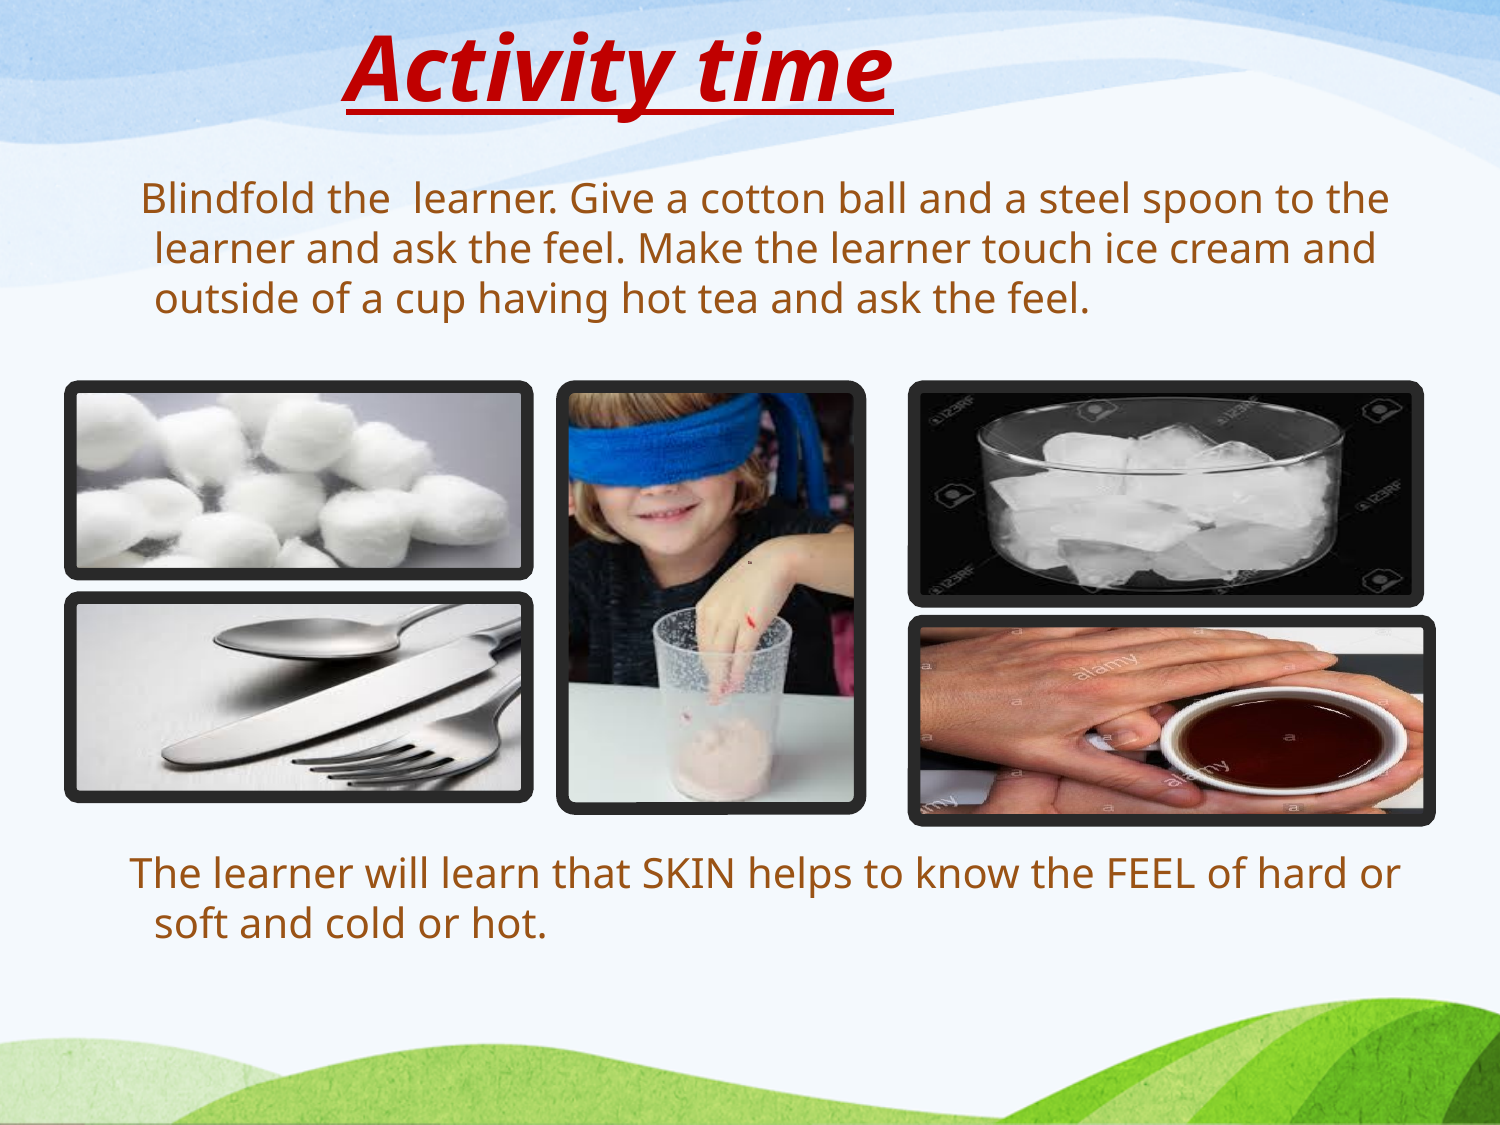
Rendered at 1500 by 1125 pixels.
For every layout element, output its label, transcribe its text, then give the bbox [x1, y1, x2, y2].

picture [0, 0, 1500, 1125]
list Blindfold the learner. Give a cotton ball and a steel spoon to the learner and ask the feel. Make the learner touch ice cream and outside of a cup having hot tea and ask the feel. The learner will learn that SKIN helps to know the FEEL of hard or soft and cold or hot. [82, 164, 1437, 1020]
title Activity time [93, 0, 1407, 129]
